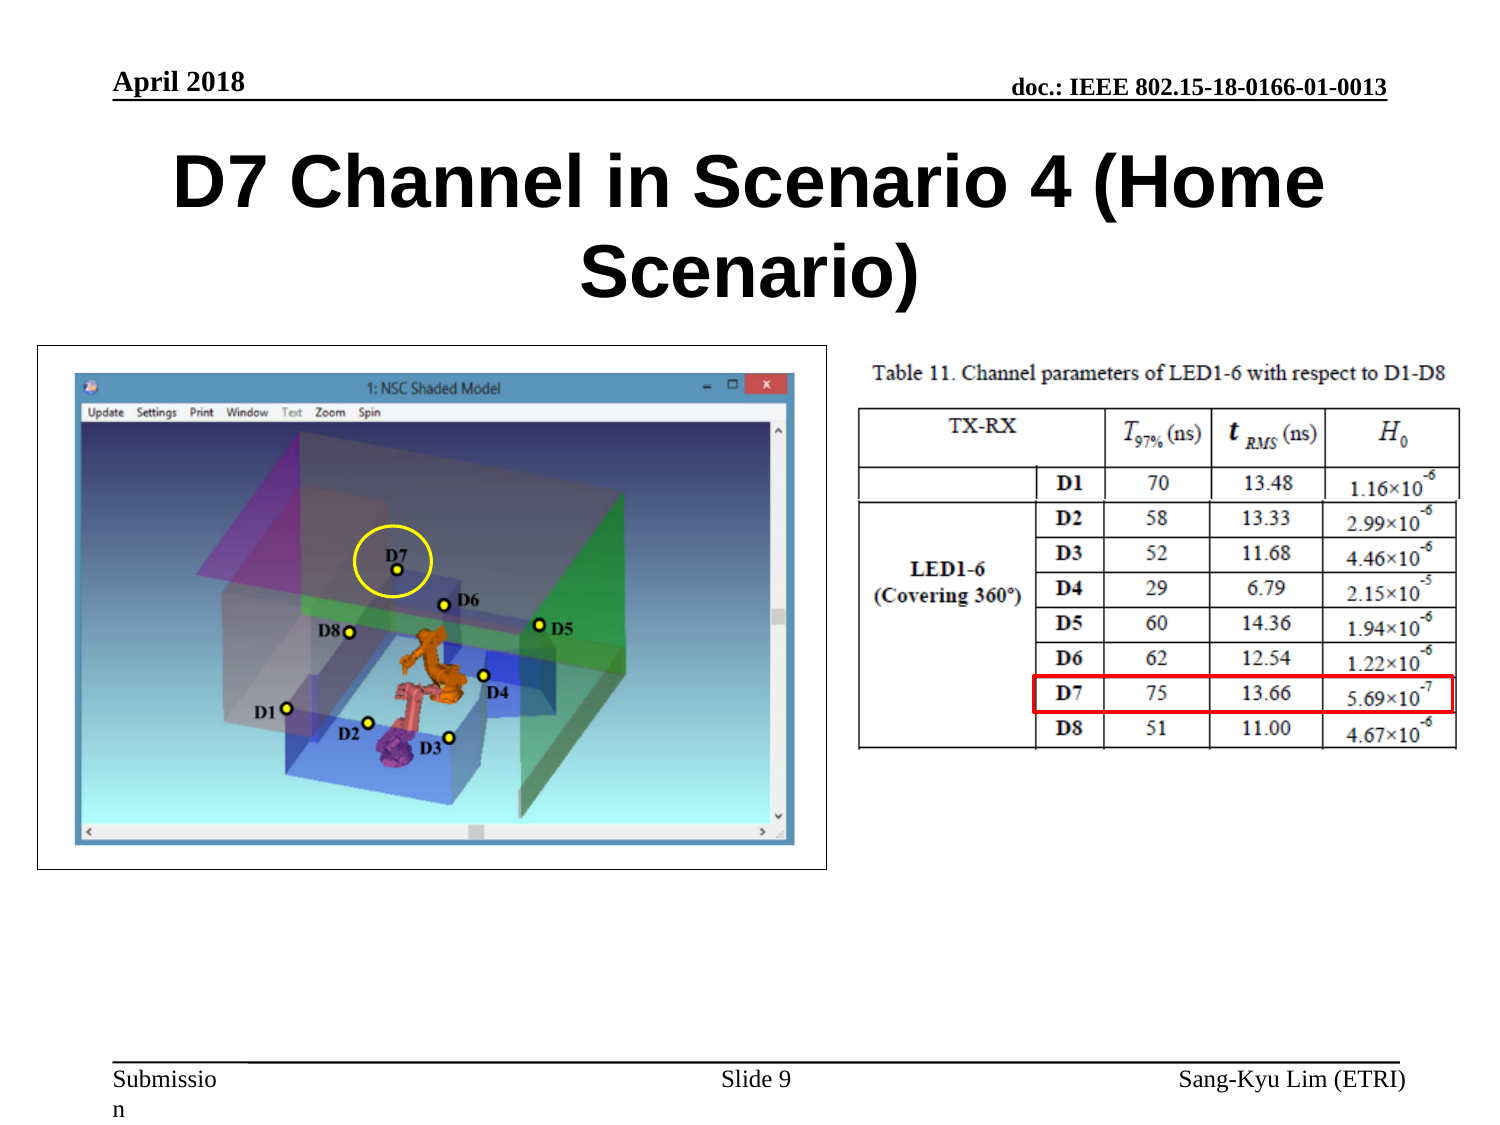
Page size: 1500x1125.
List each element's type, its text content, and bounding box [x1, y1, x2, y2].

picture [831, 345, 1485, 761]
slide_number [112, 61, 376, 98]
text_box D7 Channel in Scenario 4 (Home Scenario) [0, 125, 1500, 252]
picture [37, 345, 828, 871]
footer Sang-Kyu Lim (ETRI) [893, 1061, 1407, 1093]
slide_number Slide 9 [712, 1061, 800, 1093]
